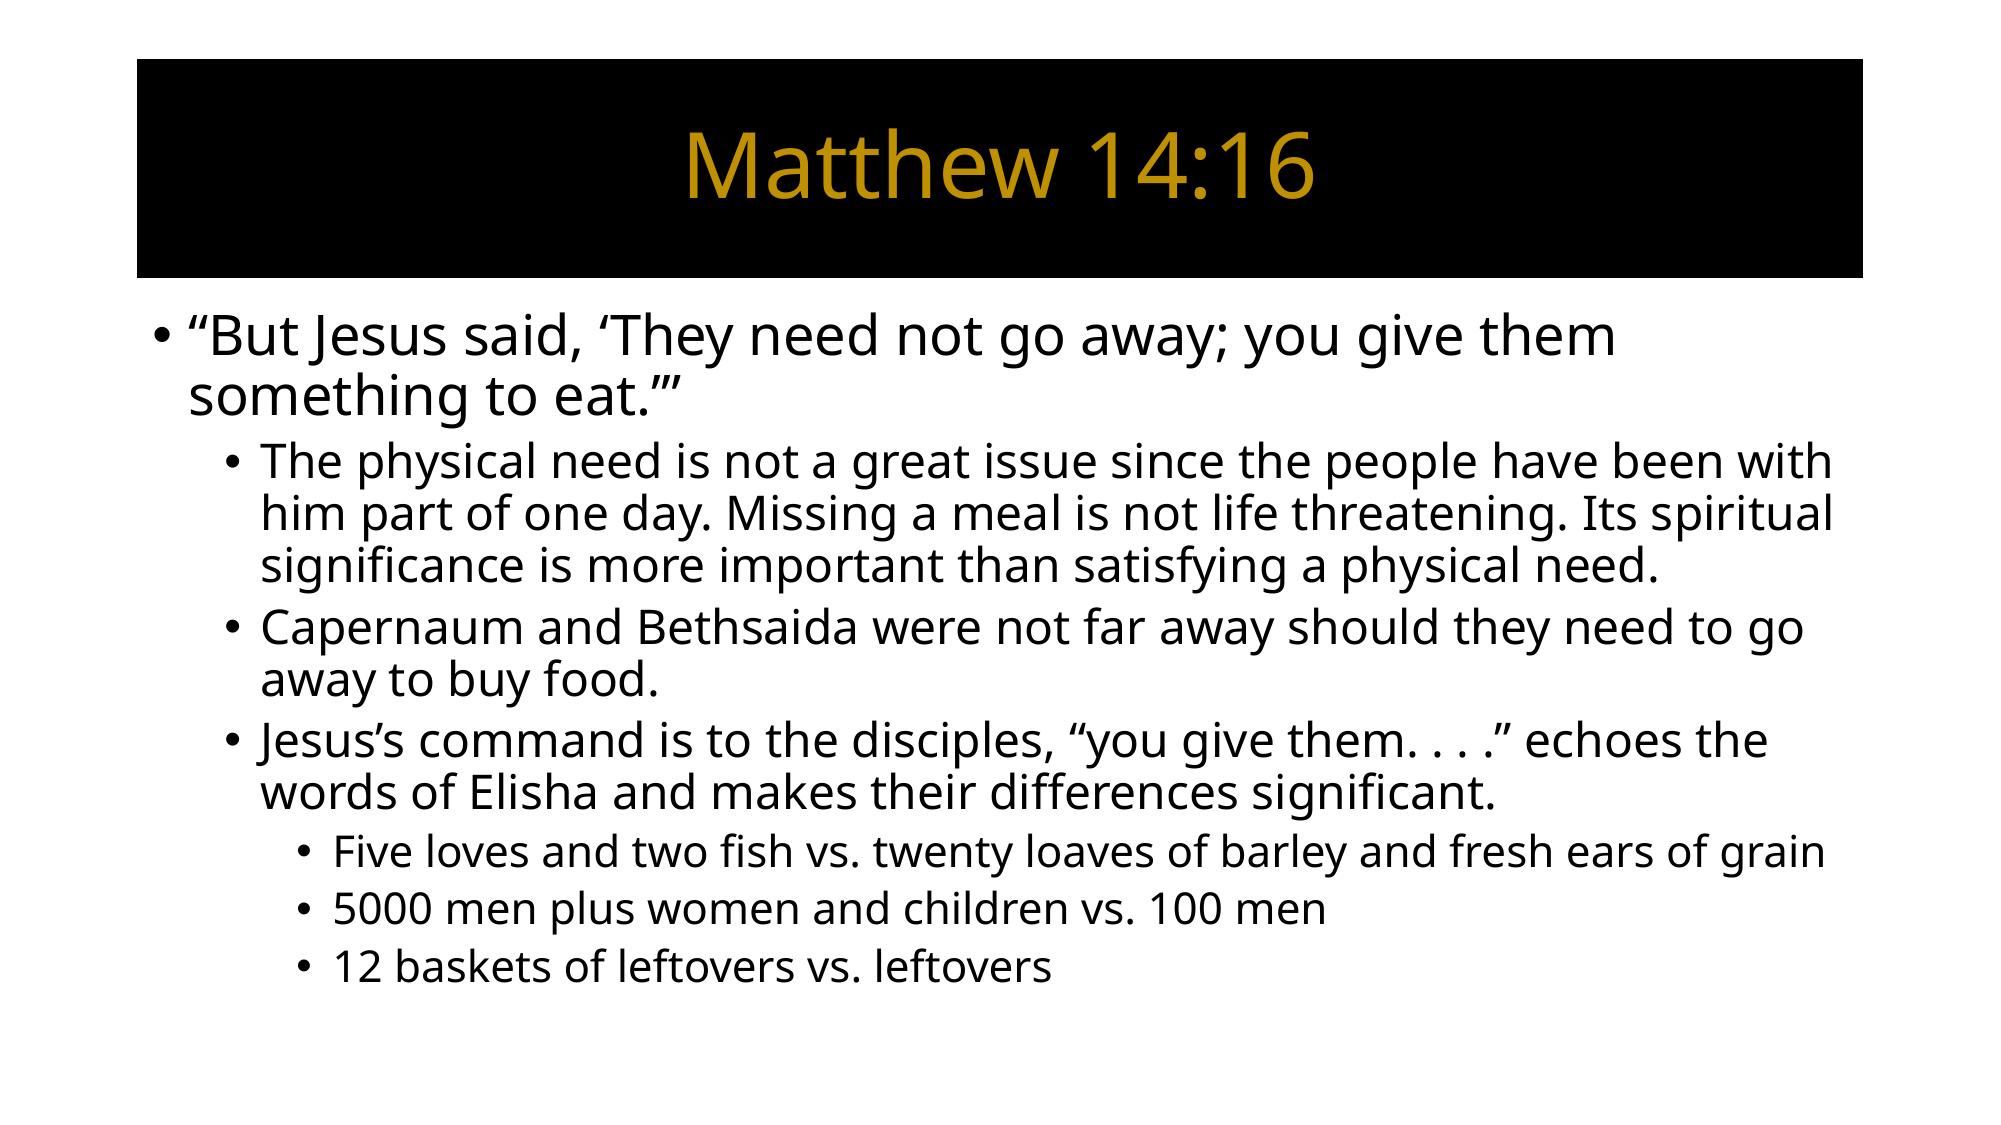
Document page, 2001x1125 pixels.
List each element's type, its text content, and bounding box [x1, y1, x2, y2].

list “But Jesus said, ‘They need not go away; you give them something to eat.’” The physical need is not a great issue since the people have been with him part of one day. Missing a meal is not life threatening. Its spiritual significance is more important than satisfying a physical need. Capernaum and Bethsaida were not far away should they need to go away to buy food. Jesus’s command is to the disciples, “you give them. . . .” echoes the words of Elisha and makes their differences significant. Five loves and two fish vs. twenty loaves of barley and fresh ears of grain 5000 men plus women and children vs. 100 men 12 baskets of leftovers vs. leftovers [137, 299, 1863, 1014]
title Matthew 14:16 [137, 59, 1863, 278]
